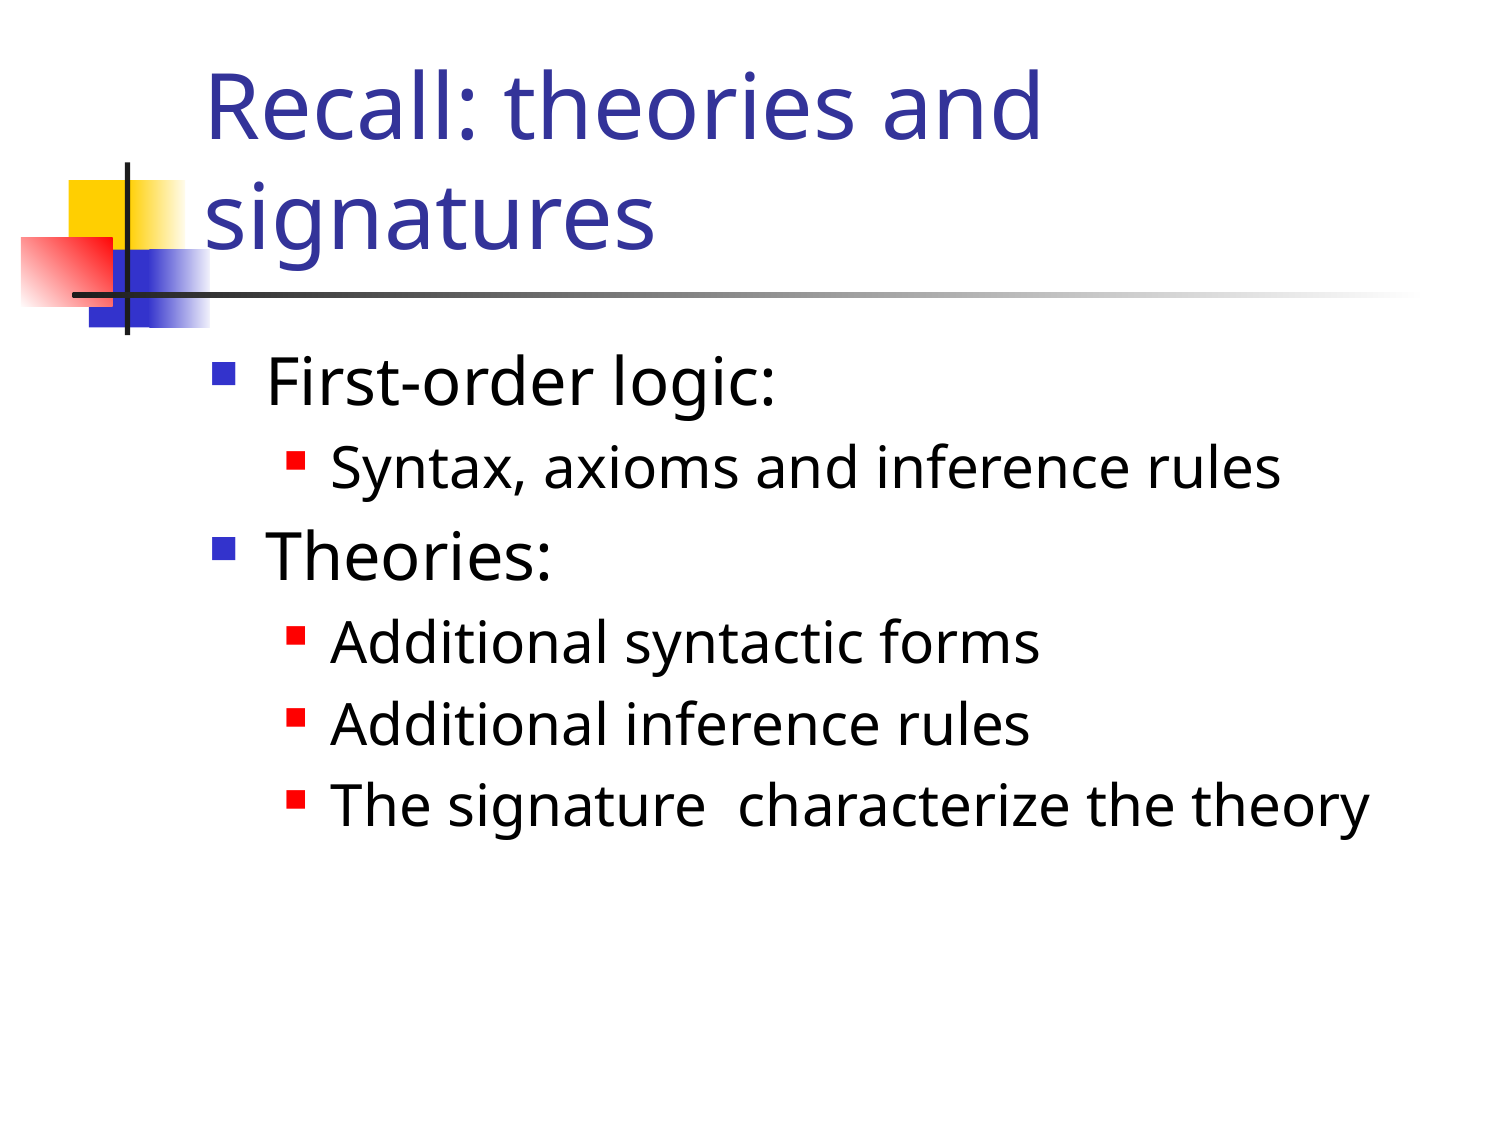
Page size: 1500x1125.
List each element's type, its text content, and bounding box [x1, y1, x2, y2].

title Recall: theories and signatures [188, 35, 1468, 275]
